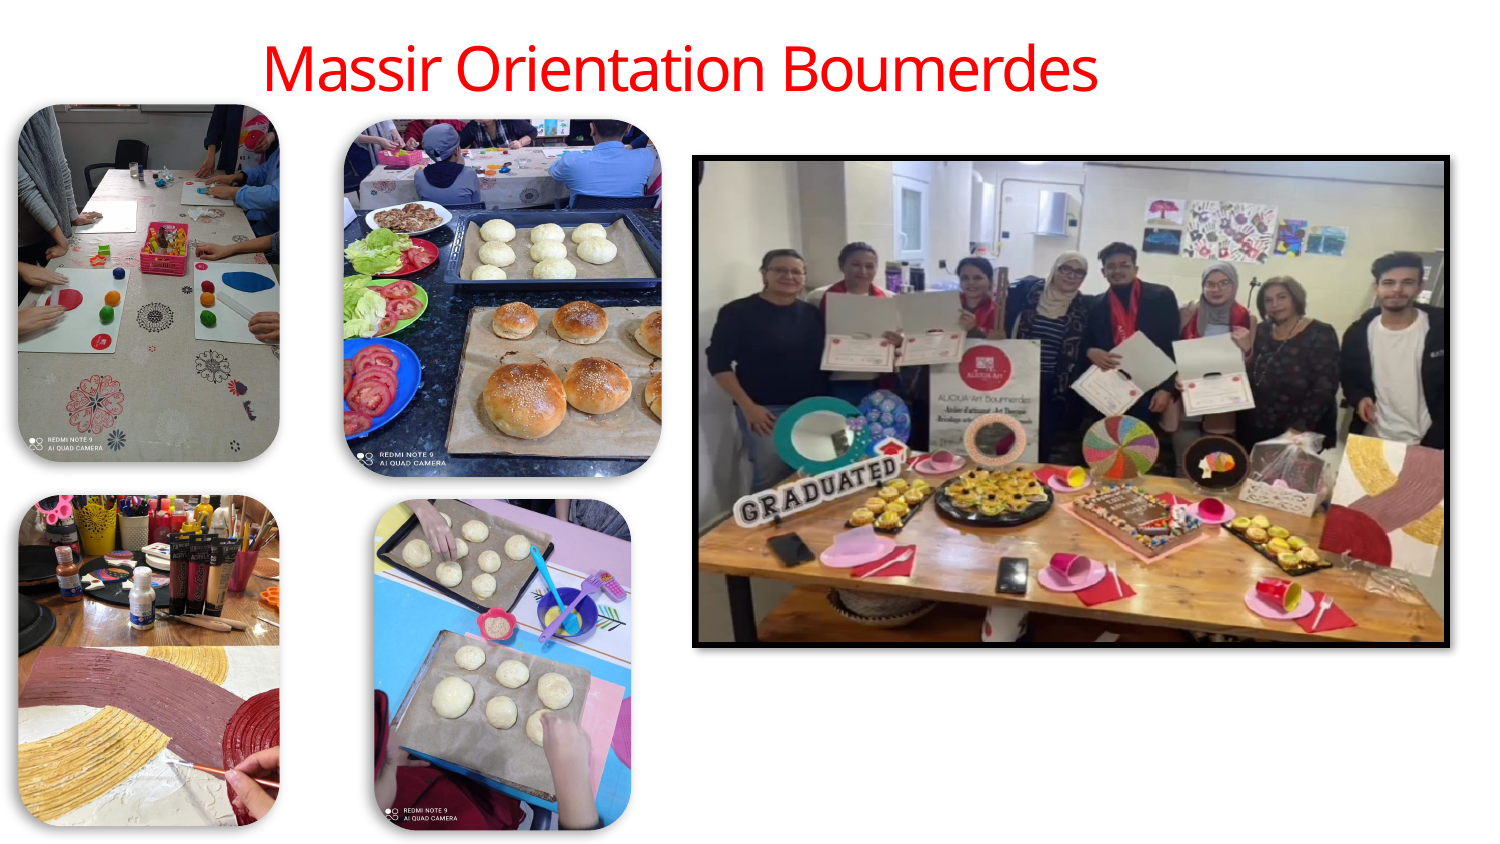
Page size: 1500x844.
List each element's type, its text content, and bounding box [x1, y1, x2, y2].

picture [17, 104, 280, 463]
picture [698, 160, 1444, 643]
picture [18, 494, 280, 827]
picture [374, 498, 632, 831]
picture [343, 119, 662, 478]
title Massir Orientation Boumerdes [198, 25, 1165, 120]
